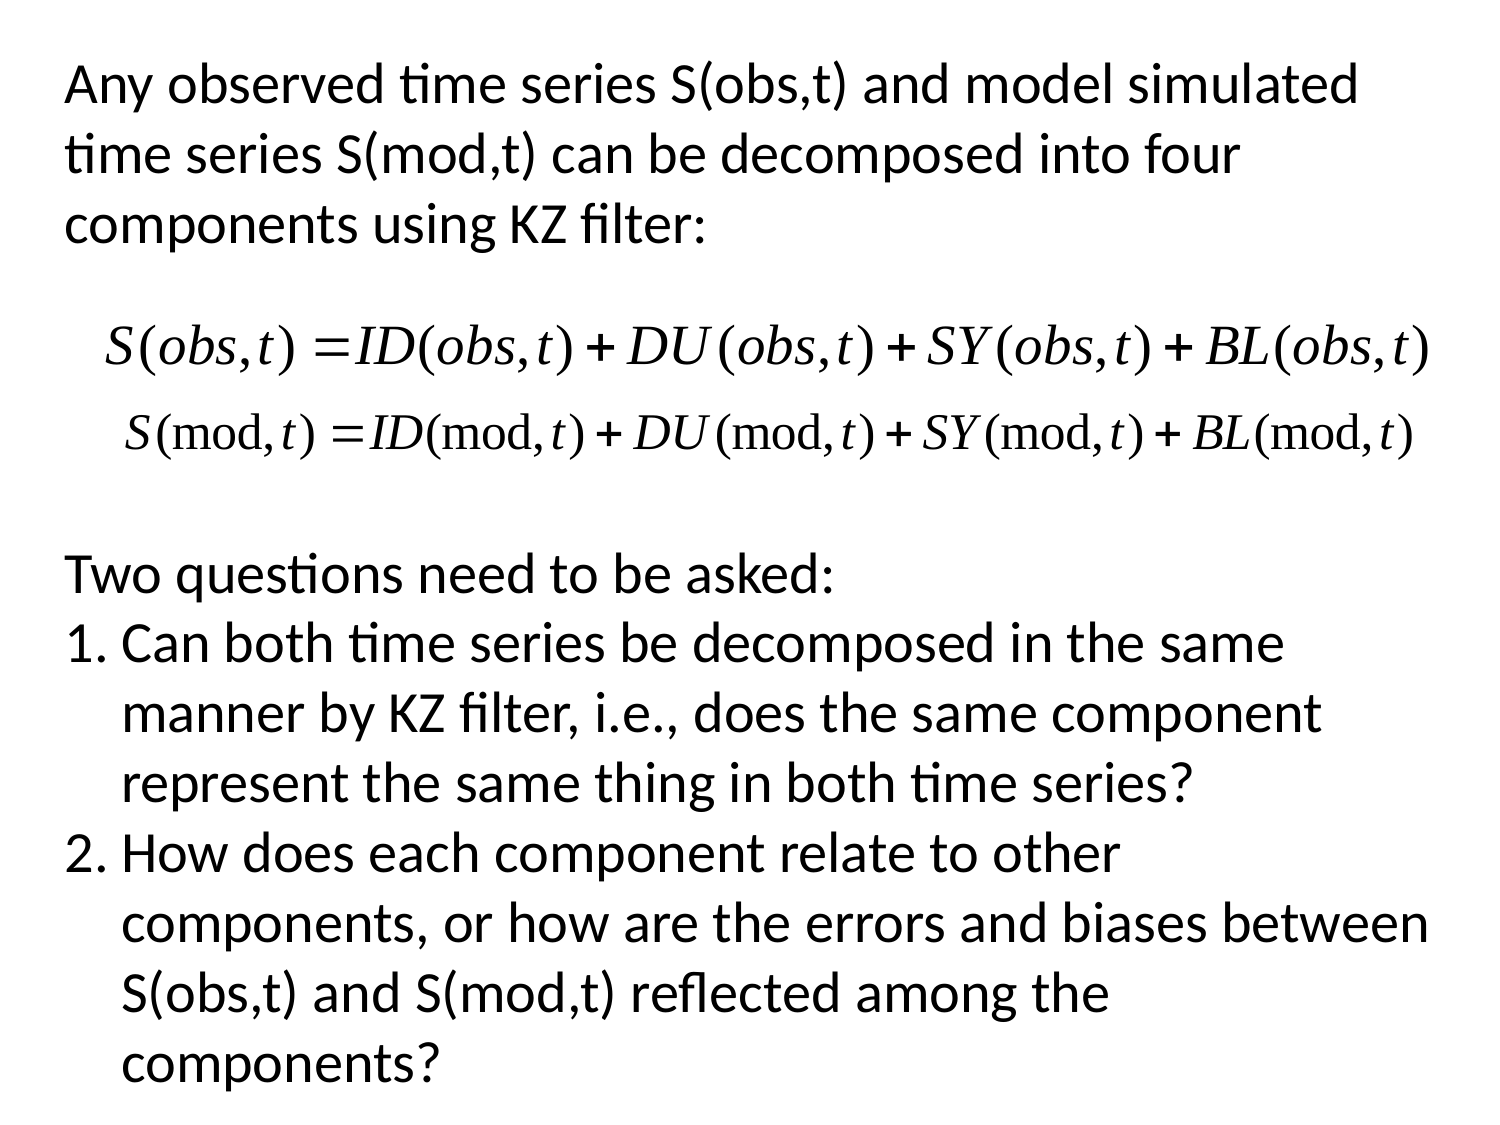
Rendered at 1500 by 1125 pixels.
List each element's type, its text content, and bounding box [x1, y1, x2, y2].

text_box Any observed time series S(obs,t) and model simulated time series S(mod,t) can be decomposed into four components using KZ filter: Two questions need to be asked: Can both time series be decomposed in the same manner by KZ filter, i.e., does the same component represent the same thing in both time series? How does each component relate to other components, or how are the errors and biases between S(obs,t) and S(mod,t) reflected among the components? [50, 37, 1450, 1125]
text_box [115, 402, 1422, 472]
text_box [95, 312, 1443, 389]
